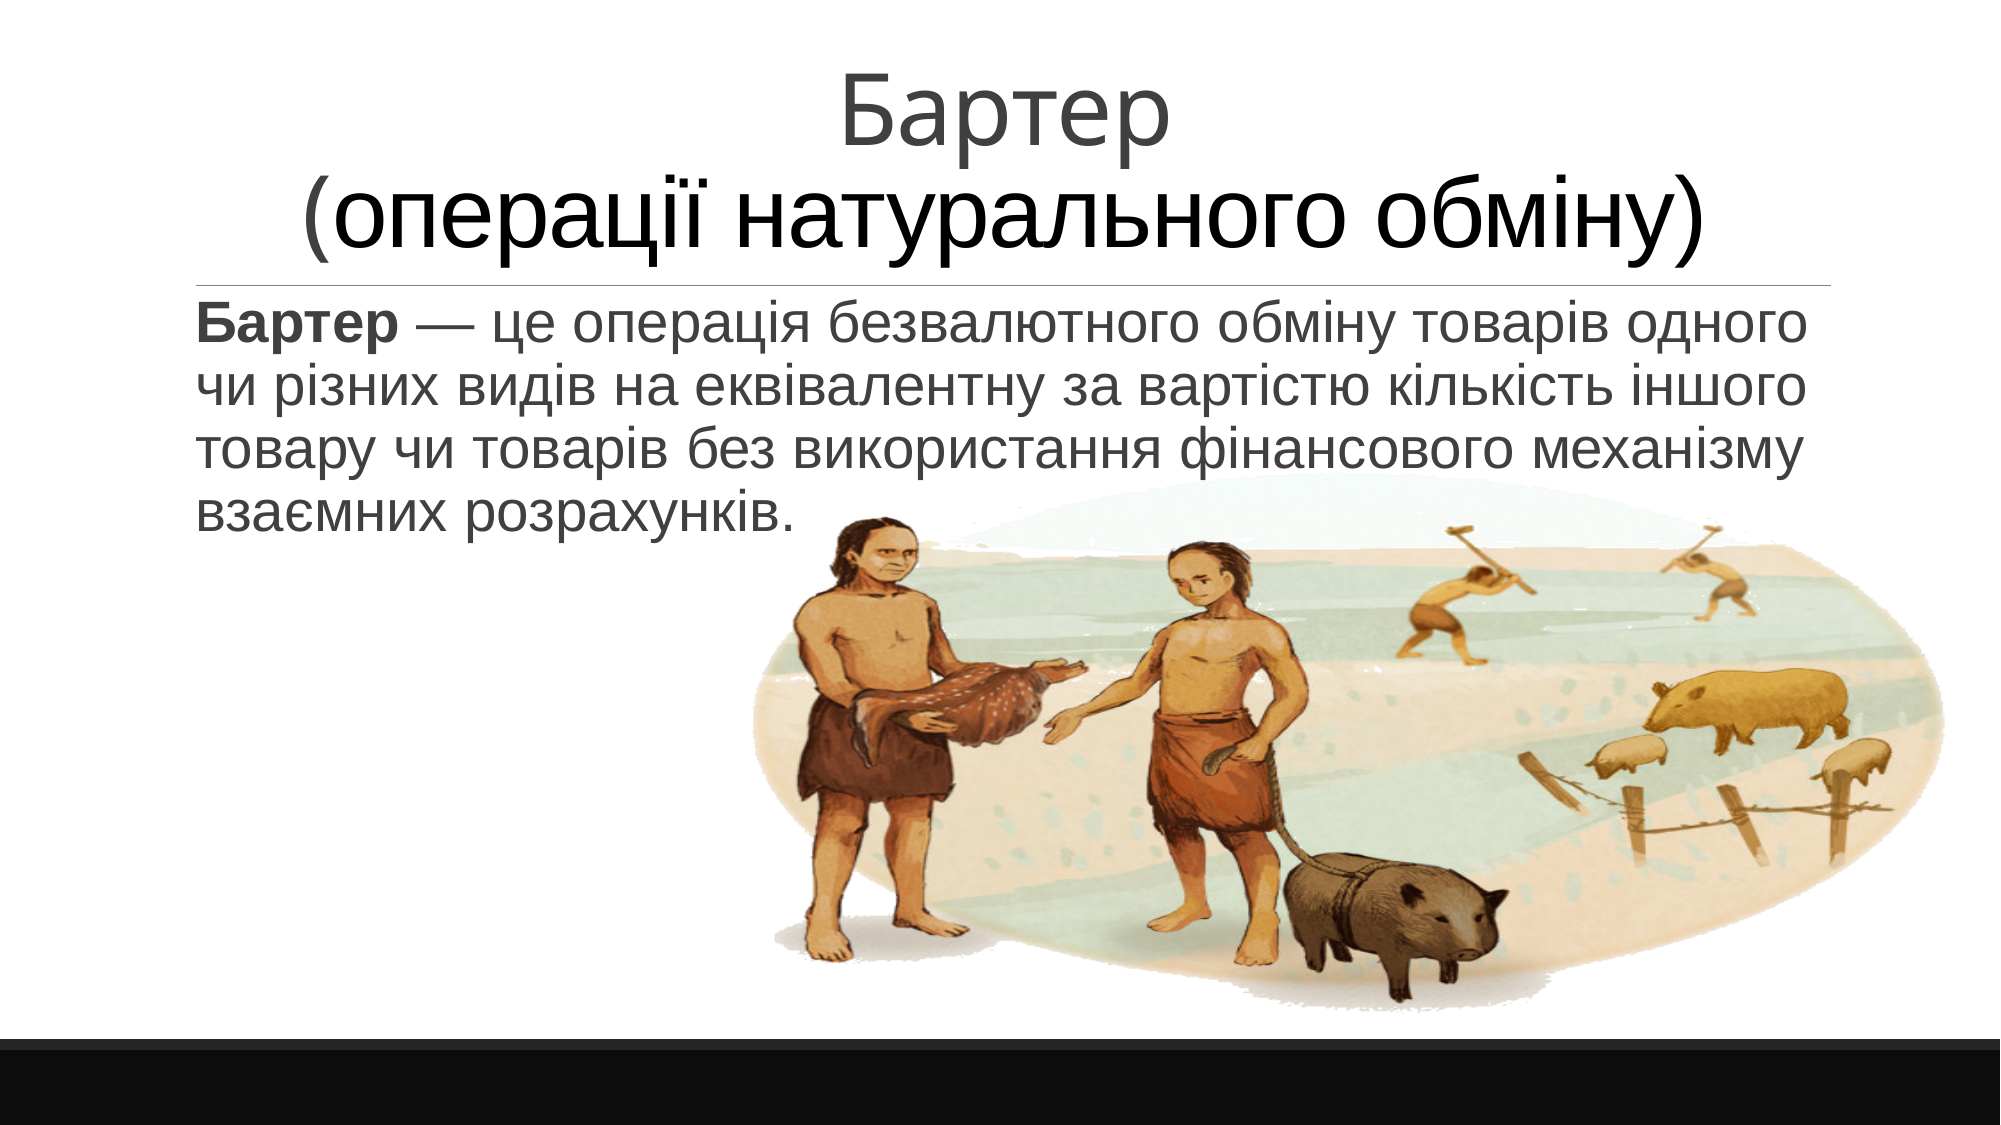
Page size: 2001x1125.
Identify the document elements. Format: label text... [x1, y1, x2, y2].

title Бартер (операції натурального обміну) [180, 47, 1830, 285]
list Бартер — це операція безвалютного обміну товарів одного чи різних видів на еквівалентну за вартістю кількість іншого товару чи товарів без використання фінансового механізму взаємних розрахунків. [180, 285, 1830, 963]
picture [734, 450, 1963, 1033]
